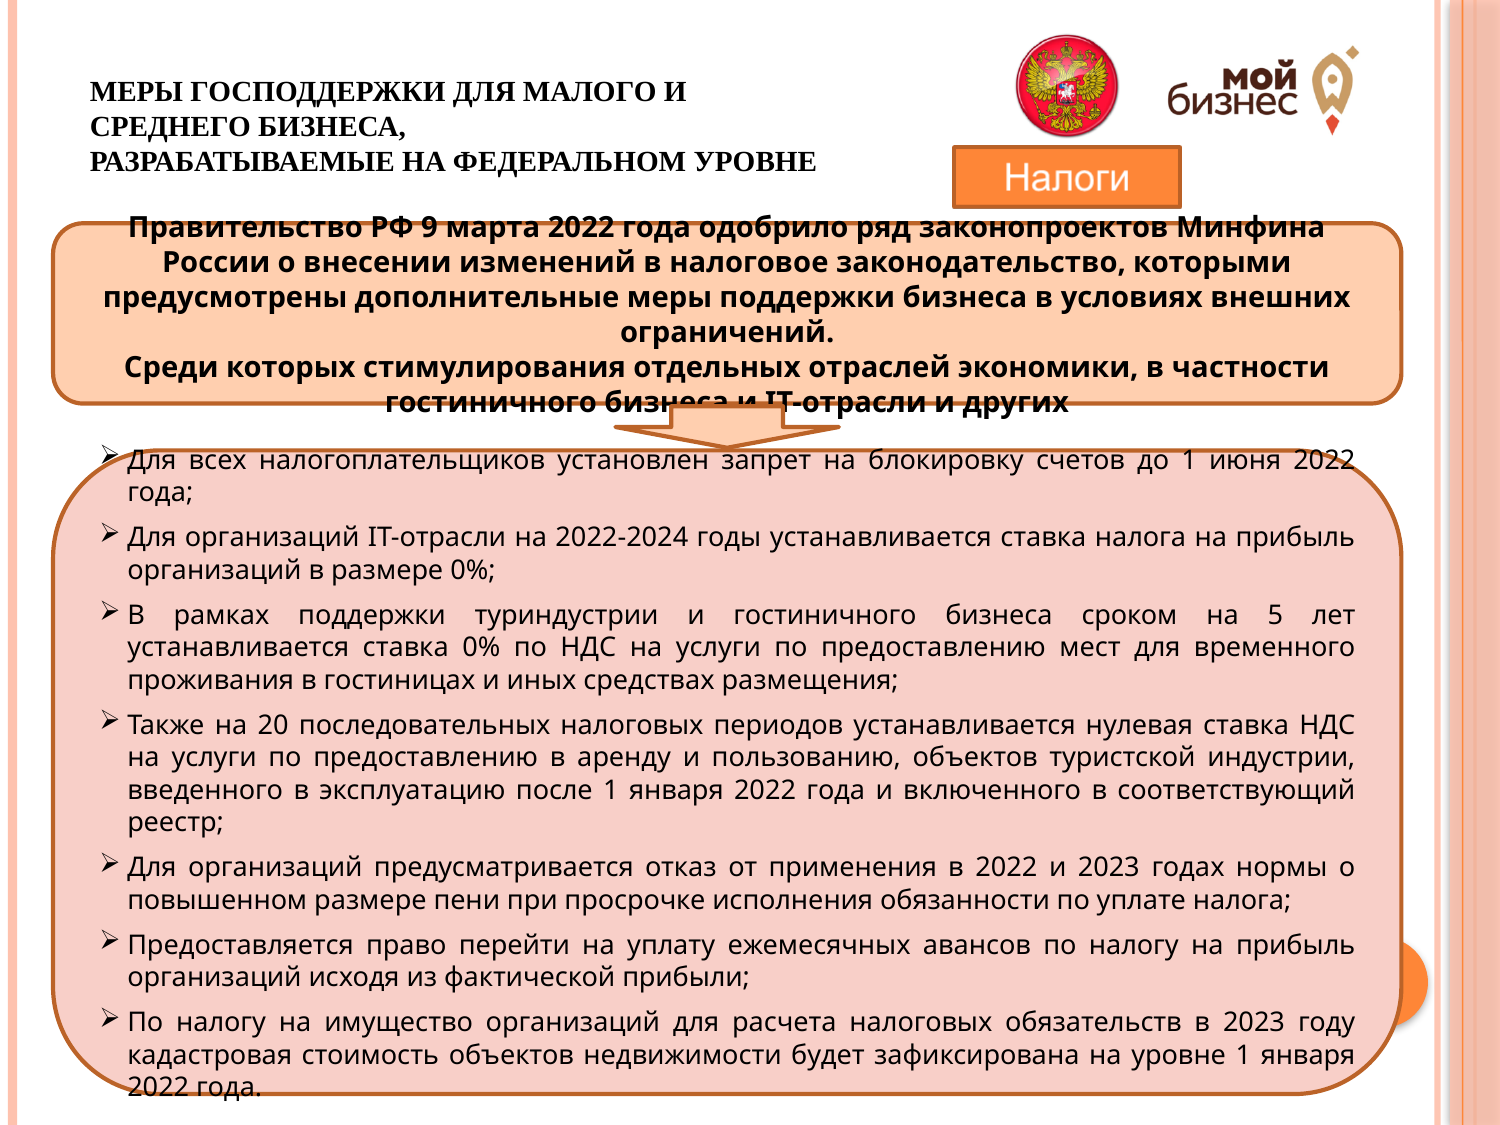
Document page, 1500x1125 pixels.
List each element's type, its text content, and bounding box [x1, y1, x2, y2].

picture [1013, 33, 1120, 140]
text_box Для всех налогоплательщиков установлен запрет на блокировку счетов до 1 июня 2022 года; Для организаций IT-отрасли на 2022-2024 годы устанавливается ставка налога на прибыль организаций в размере 0%; В рамках поддержки туриндустрии и гостиничного бизнеса сроком на 5 лет устанавливается ставка 0% по НДС на услуги по предоставлению мест для временного проживания в гостиницах и иных средствах размещения; Также на 20 последовательных налоговых периодов устанавливается нулевая ставка НДС на услуги по предоставлению в аренду и пользованию, объектов туристской индустрии, введенного в эксплуатацию после 1 января 2022 года и включенного в соответствующий реестр; Для организаций предусматривается отказ от применения в 2022 и 2023 годах нормы о повышенном размере пени при просрочке исполнения обязанности по уплате налога; Предоставляется право перейти на уплату ежемесячных авансов по налогу на прибыль организаций исходя из фактической прибыли; По налогу на имущество организаций для расчета налоговых обязательств в 2023 году кадастровая стоимость объектов недвижимости будет зафиксирована на уровне 1 января 2022 года. [50, 448, 1404, 1097]
text_box [613, 404, 842, 450]
picture [951, 11, 1377, 224]
title МЕРЫ ГОСПОДДЕРЖКИ ДЛЯ МАЛОГО И СРЕДНЕГО БИЗНЕСА, РАЗРАБАТЫВАЕМЫЕ НА ФЕДЕРАЛЬНОМ УРОВНЕ [75, 45, 892, 185]
text_box Правительство РФ 9 марта 2022 года одобрило ряд законопроектов Минфина России о внесении изменений в налоговое законодательство, которыми предусмотрены дополнительные меры поддержки бизнеса в условиях внешних ограничений. Среди которых стимулирования отдельных отраслей экономики, в частности гостиничного бизнеса и IT-отрасли и других [50, 221, 1404, 406]
